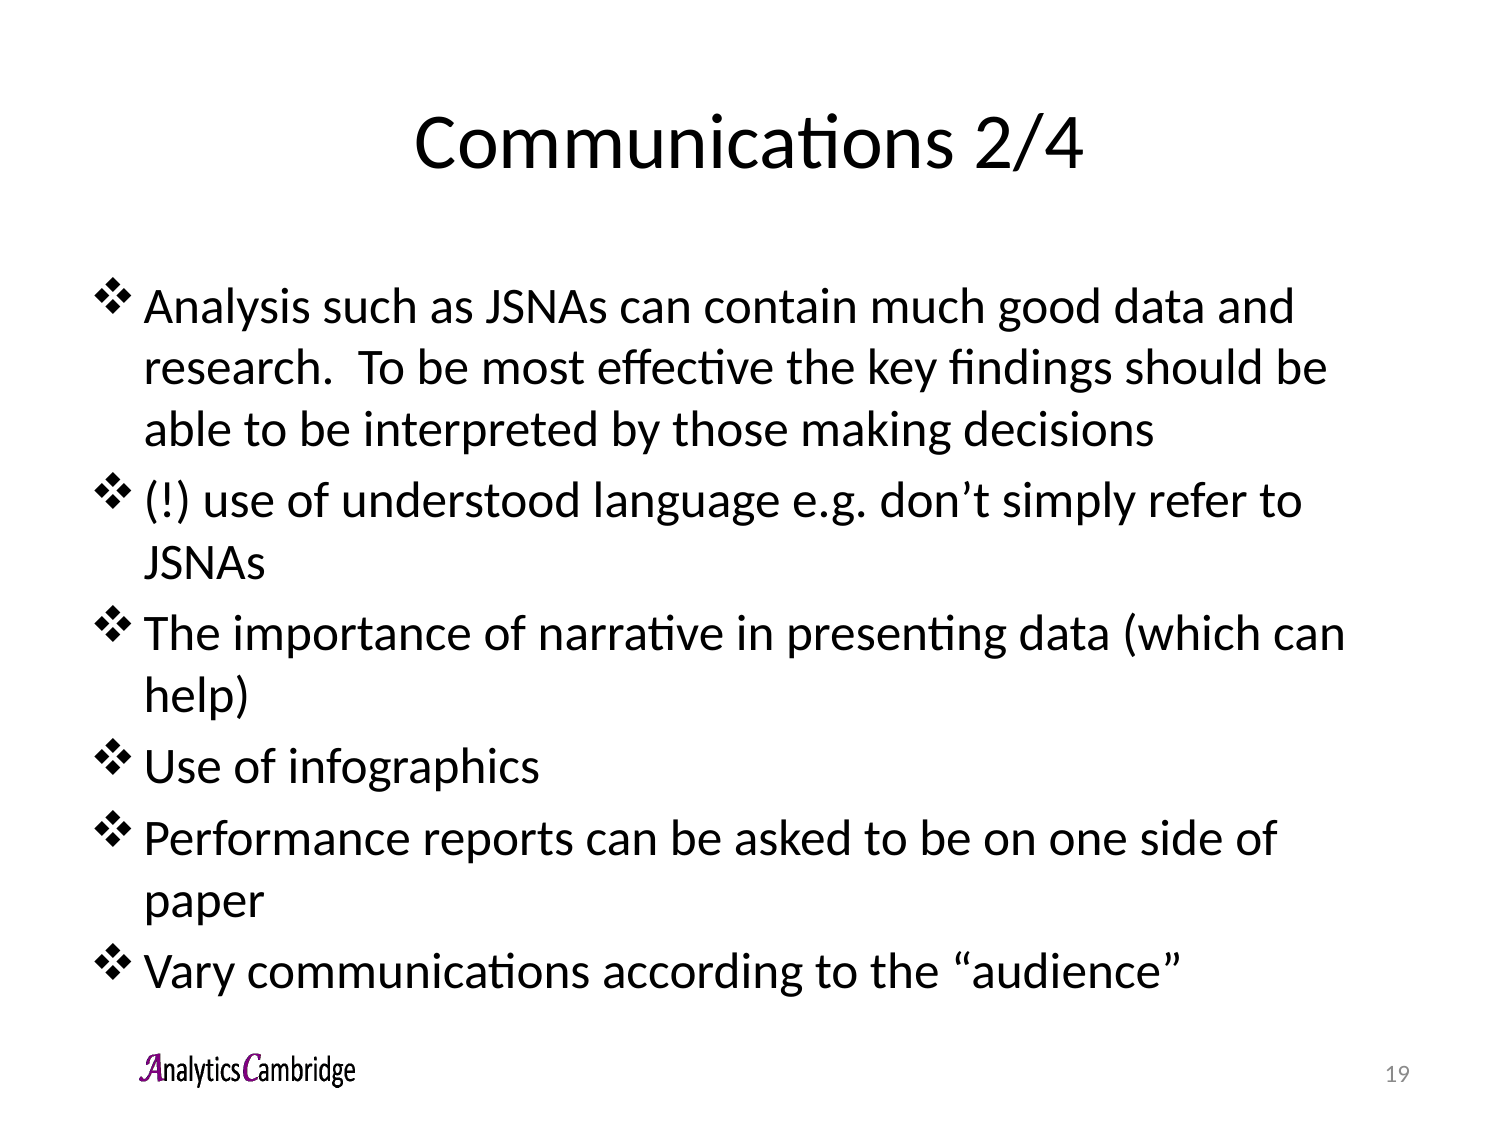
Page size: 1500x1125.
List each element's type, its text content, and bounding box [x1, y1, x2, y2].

picture [129, 1042, 357, 1103]
list Analysis such as JSNAs can contain much good data and research. To be most effective the key findings should be able to be interpreted by those making decisions (!) use of understood language e.g. don’t simply refer to JSNAs The importance of narrative in presenting data (which can help) Use of infographics Performance reports can be asked to be on one side of paper Vary communications according to the “audience” [75, 264, 1425, 1007]
title Communications 2/4 [75, 42, 1425, 231]
slide_number 19 [1074, 1042, 1425, 1103]
